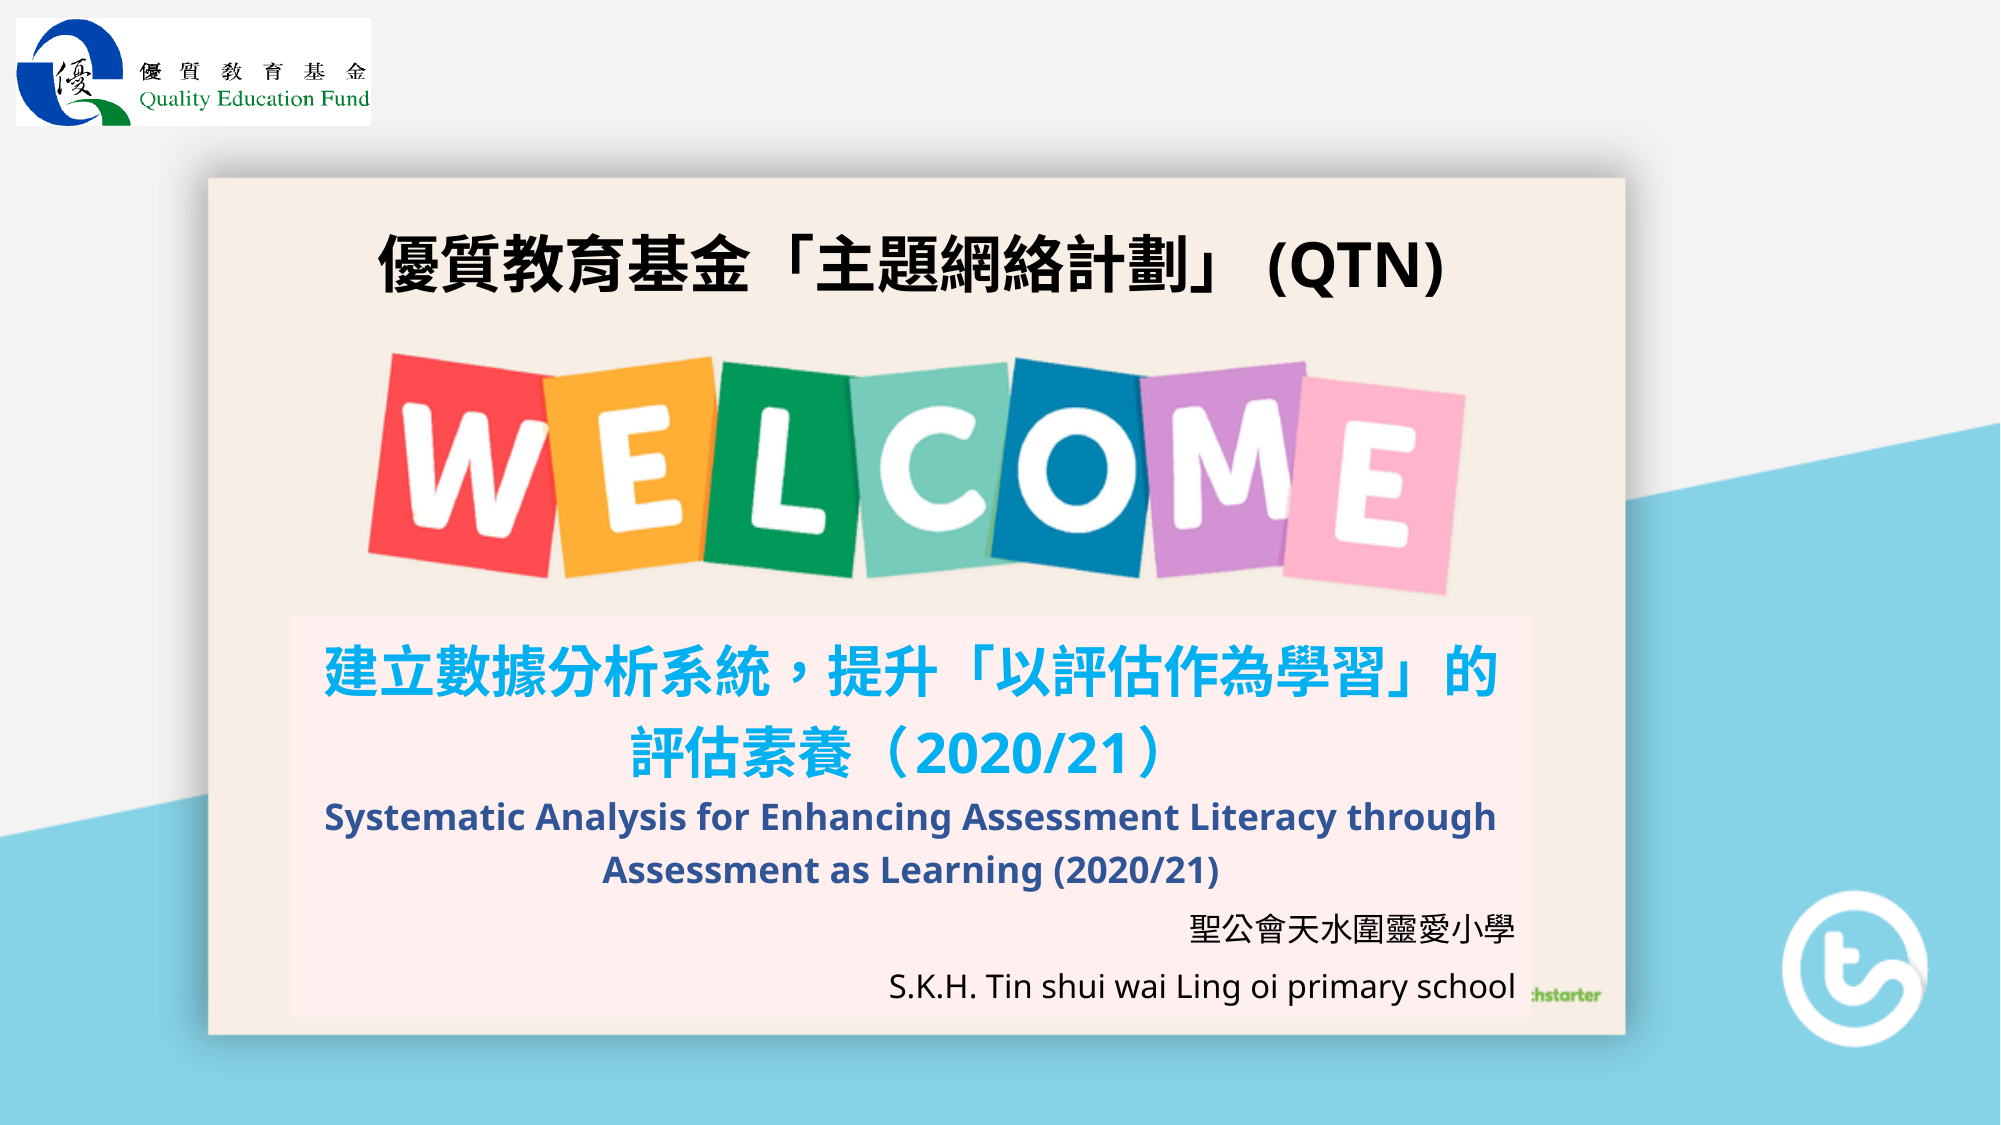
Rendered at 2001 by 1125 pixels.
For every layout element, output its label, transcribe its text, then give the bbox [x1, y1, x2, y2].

text_box 優質教育基金「主題網絡計劃」(QTN) [362, 217, 1460, 308]
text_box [16, 18, 371, 126]
picture [0, 0, 2001, 1125]
subtitle 建立數據分析系統，提升「以評估作為學習」的評估素養（2020/21） Systematic Analysis for Enhancing Assessment Literacy through Assessment as Learning (2020/21) 聖公會天水圍靈愛小學 S.K.H. Tin shui wai Ling oi primary school [291, 615, 1532, 1018]
